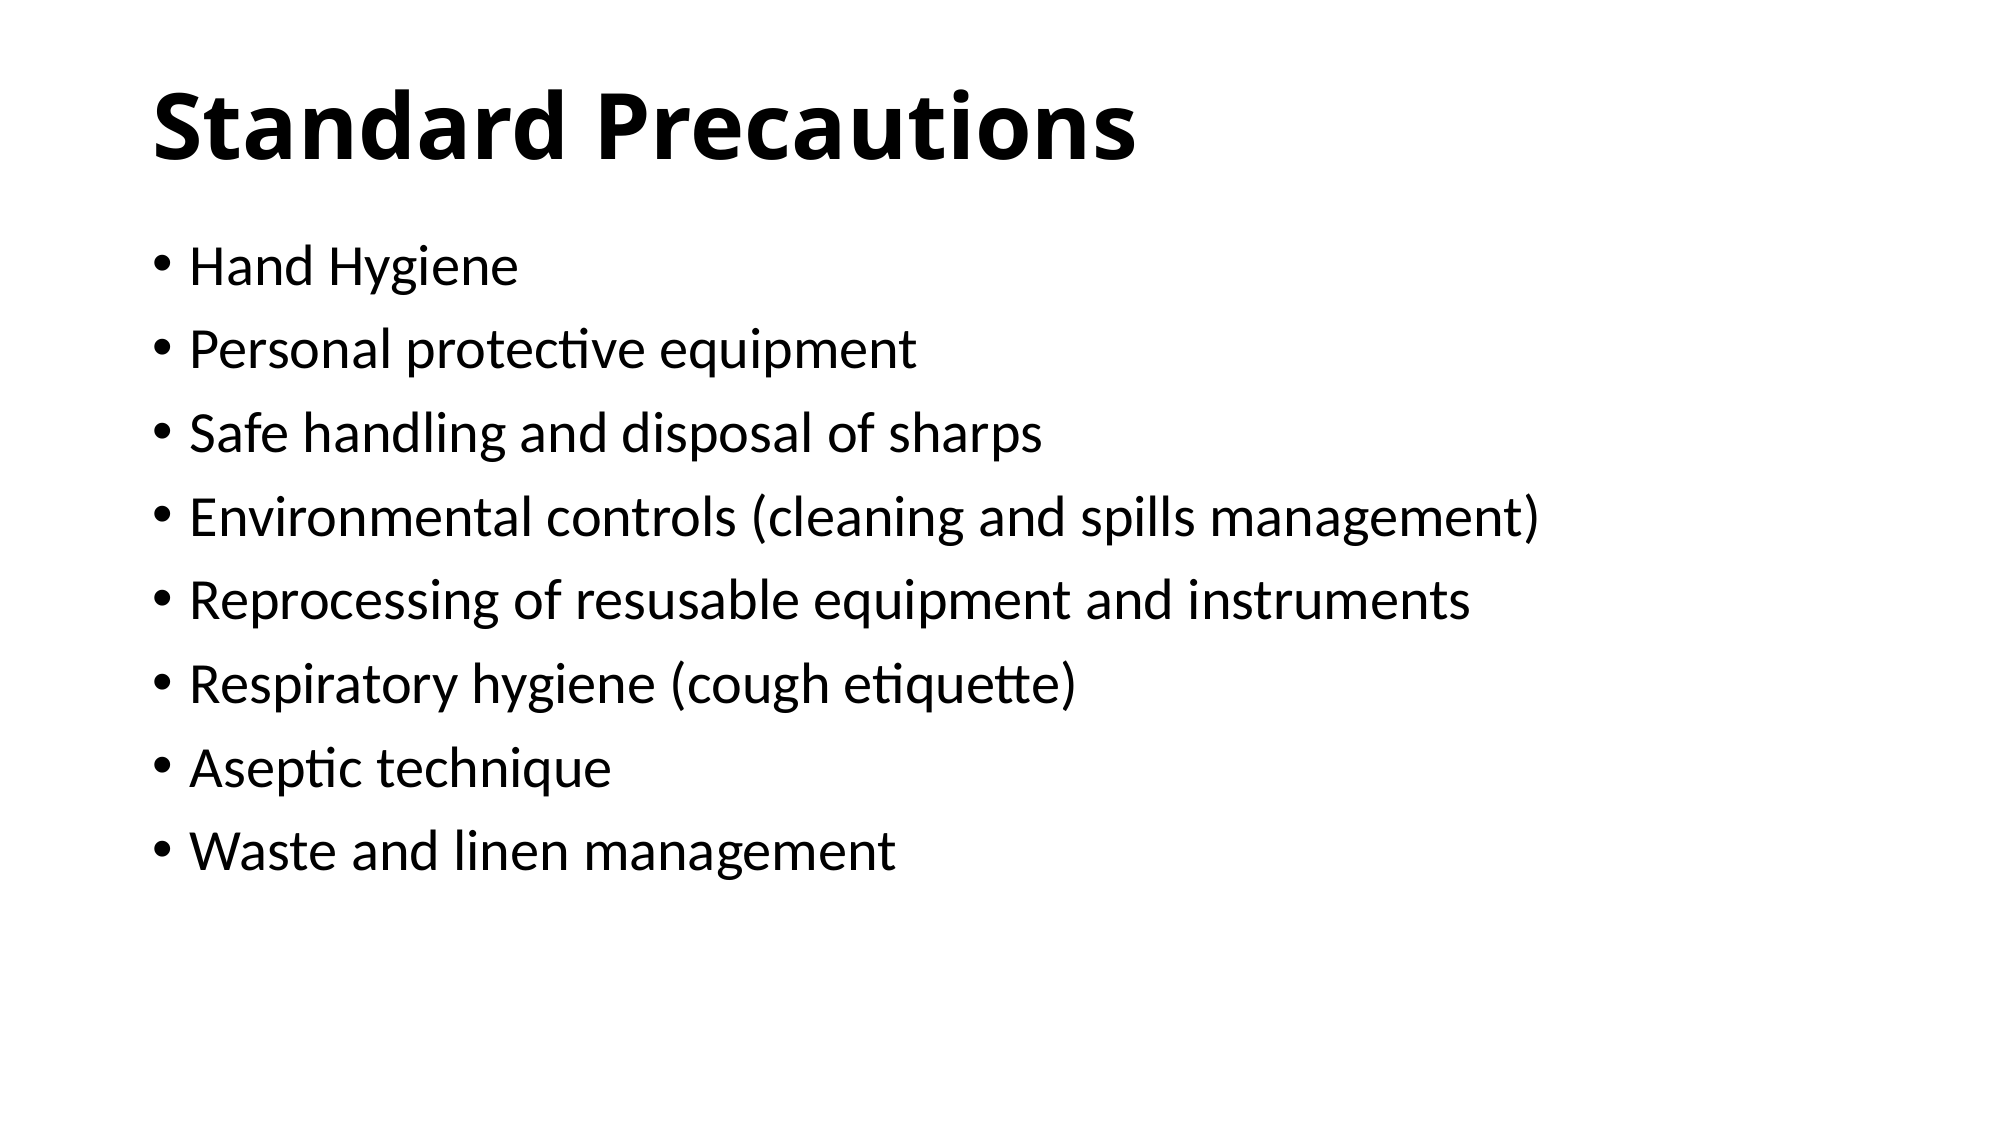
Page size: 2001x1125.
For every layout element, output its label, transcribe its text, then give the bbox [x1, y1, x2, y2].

title Standard Precautions [137, 59, 1863, 200]
list Hand Hygiene Personal protective equipment Safe handling and disposal of sharps Environmental controls (cleaning and spills management) Reprocessing of resusable equipment and instruments Respiratory hygiene (cough etiquette) Aseptic technique Waste and linen management [137, 227, 1863, 1014]
